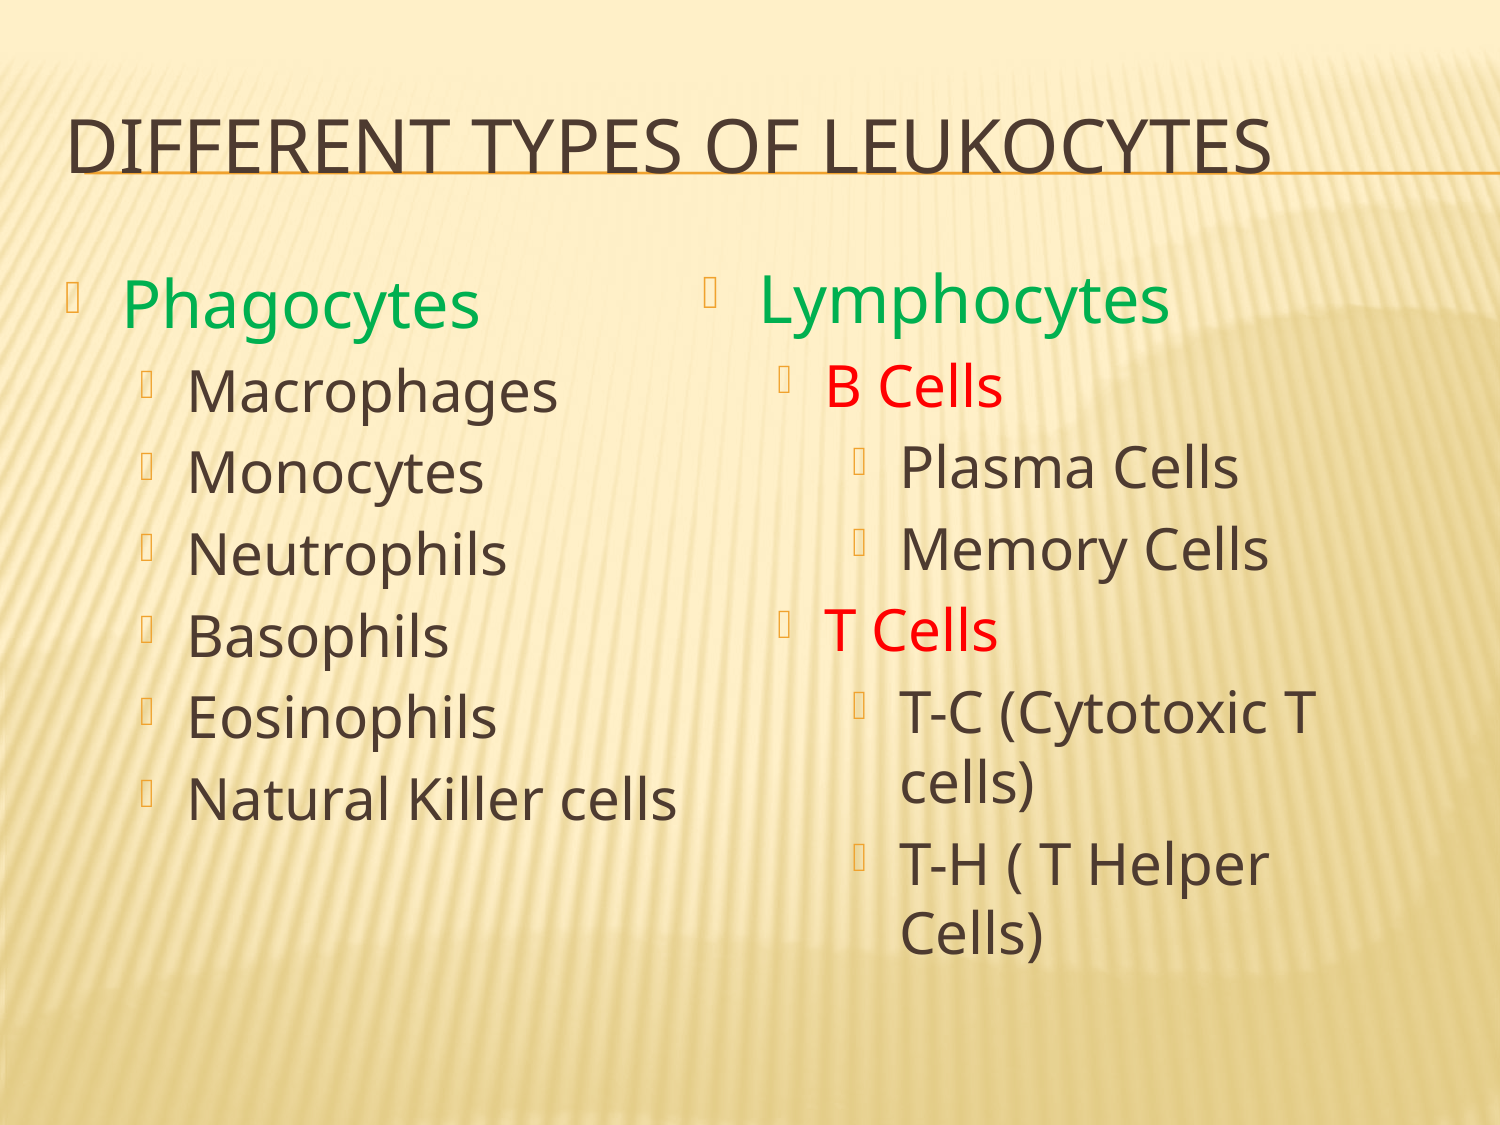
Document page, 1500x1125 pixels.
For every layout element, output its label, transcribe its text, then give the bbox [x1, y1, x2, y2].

text_box Lymphocytes B Cells Plasma Cells Memory Cells T Cells T-C (Cytotoxic T cells) T-H ( T Helper Cells) [687, 249, 1425, 993]
list Phagocytes Macrophages Monocytes Neutrophils Basophils Eosinophils Natural Killer cells [50, 254, 763, 998]
title Different types of Leukocytes [50, 75, 1475, 213]
